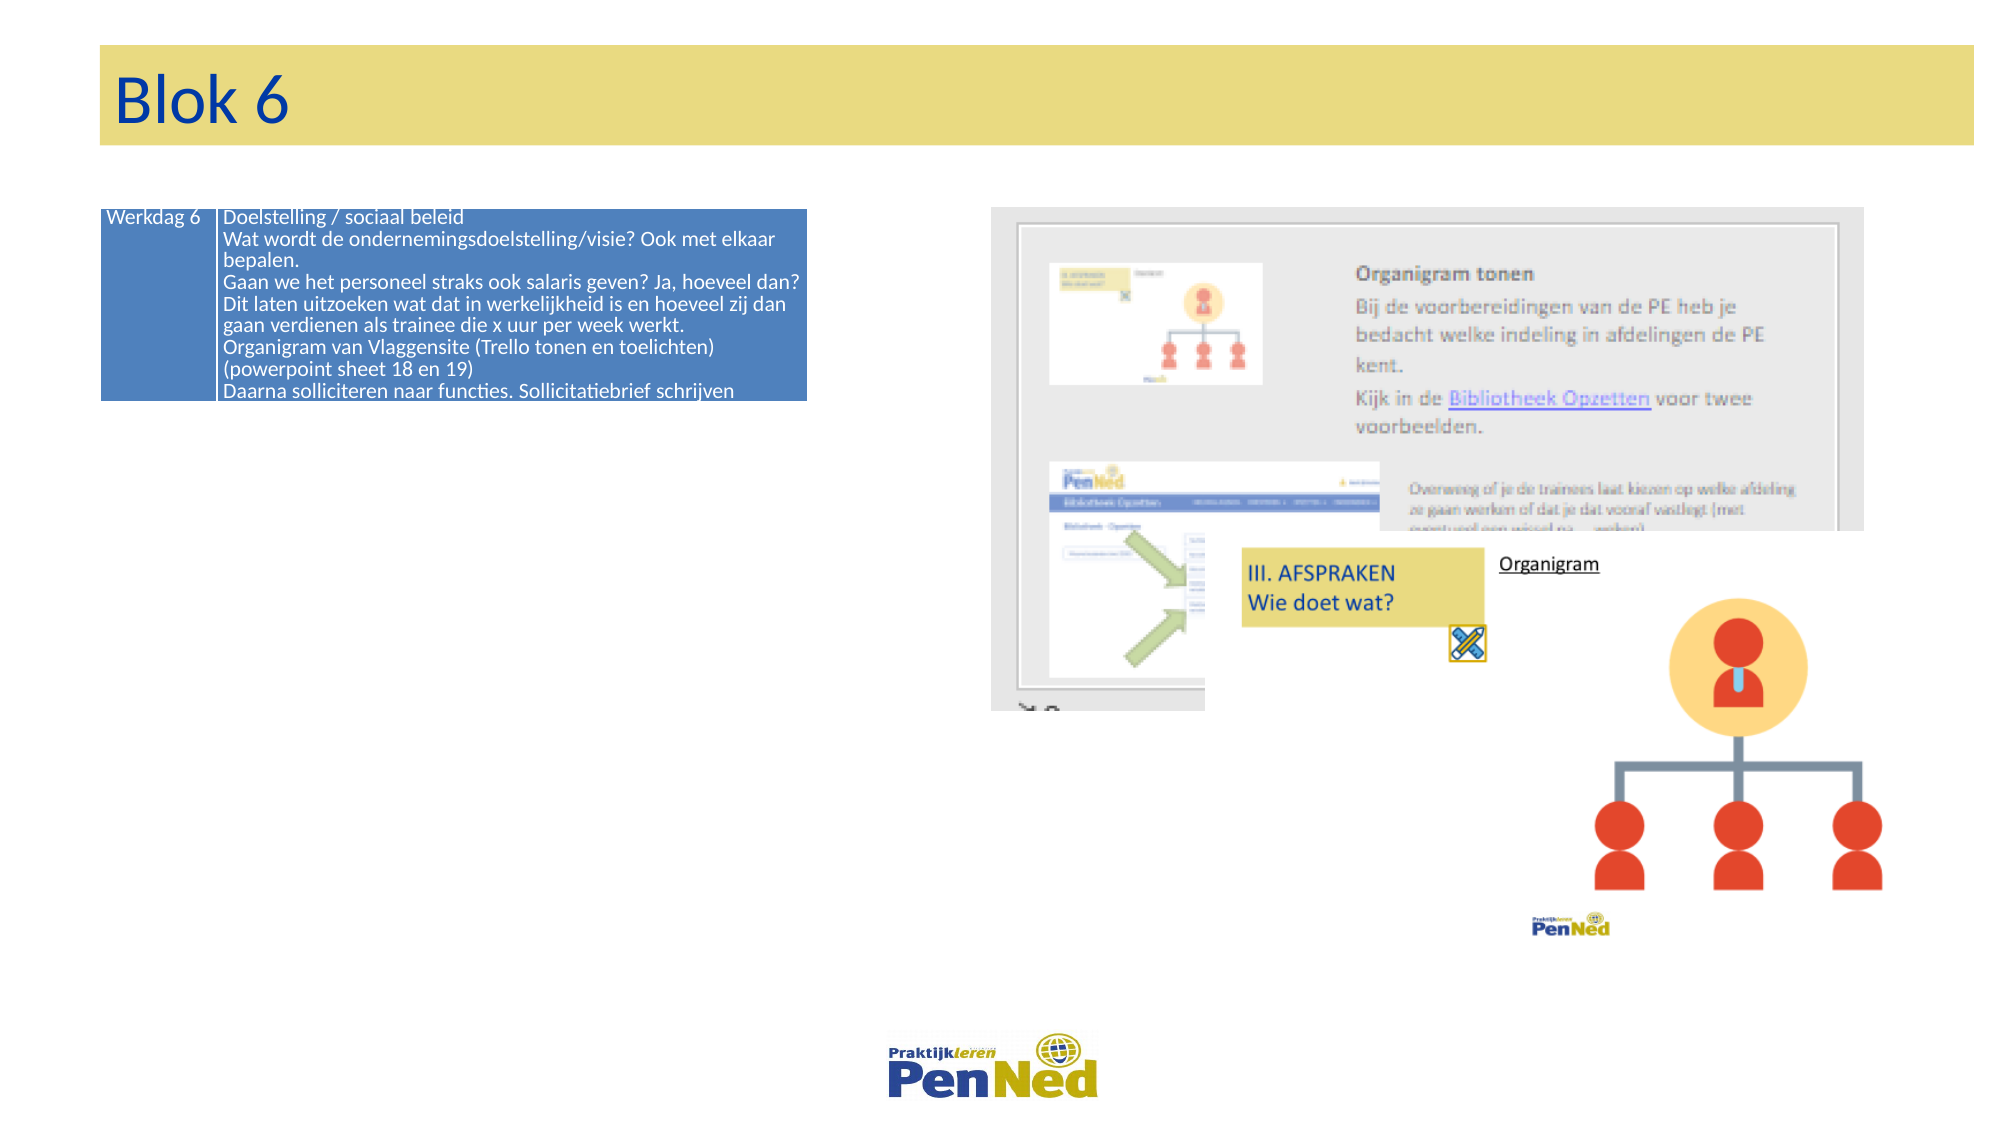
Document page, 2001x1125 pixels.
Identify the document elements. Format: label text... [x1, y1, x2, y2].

table_header Werkdag 6 [101, 209, 216, 401]
title Blok 6 [99, 45, 1974, 146]
table_header Doelstelling / sociaal beleid Wat wordt de ondernemingsdoelstelling/visie? Ook met elkaar bepalen. Gaan we het personeel straks ook salaris geven? Ja, hoeveel dan? Dit laten uitzoeken wat dat in werkelijkheid is en hoeveel zij dan gaan verdienen als trainee die x uur per week werkt. Organigram van Vlaggensite (Trello tonen en toelichten) (powerpoint sheet 18 en 19) Daarna solliciteren naar functies. Sollicitatiebrief schrijven [218, 209, 807, 401]
picture [991, 207, 1943, 947]
picture [886, 1029, 1099, 1101]
